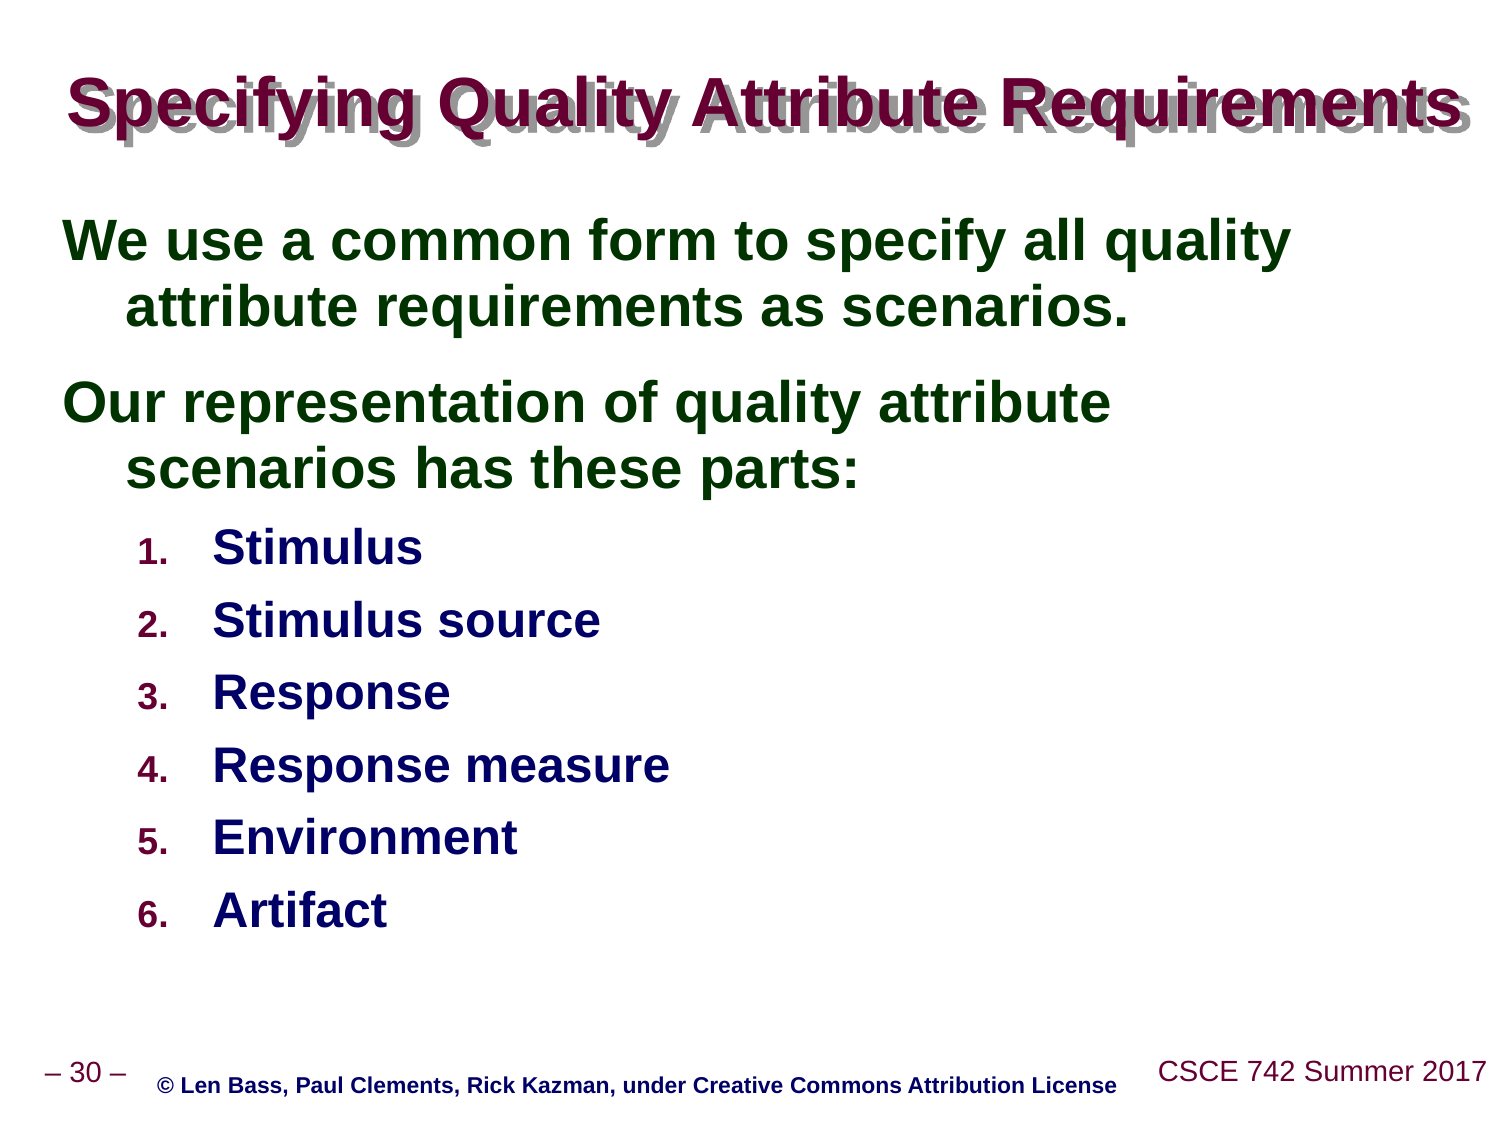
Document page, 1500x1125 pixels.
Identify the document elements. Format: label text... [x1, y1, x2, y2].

footer © Len Bass, Paul Clements, Rick Kazman, under Creative Commons Attribution License [87, 1066, 1188, 1113]
list We use a common form to specify all quality attribute requirements as scenarios. Our representation of quality attribute scenarios has these parts: Stimulus Stimulus source Response Response measure Environment Artifact [47, 199, 1411, 1058]
title Specifying Quality Attribute Requirements [66, 40, 1497, 169]
